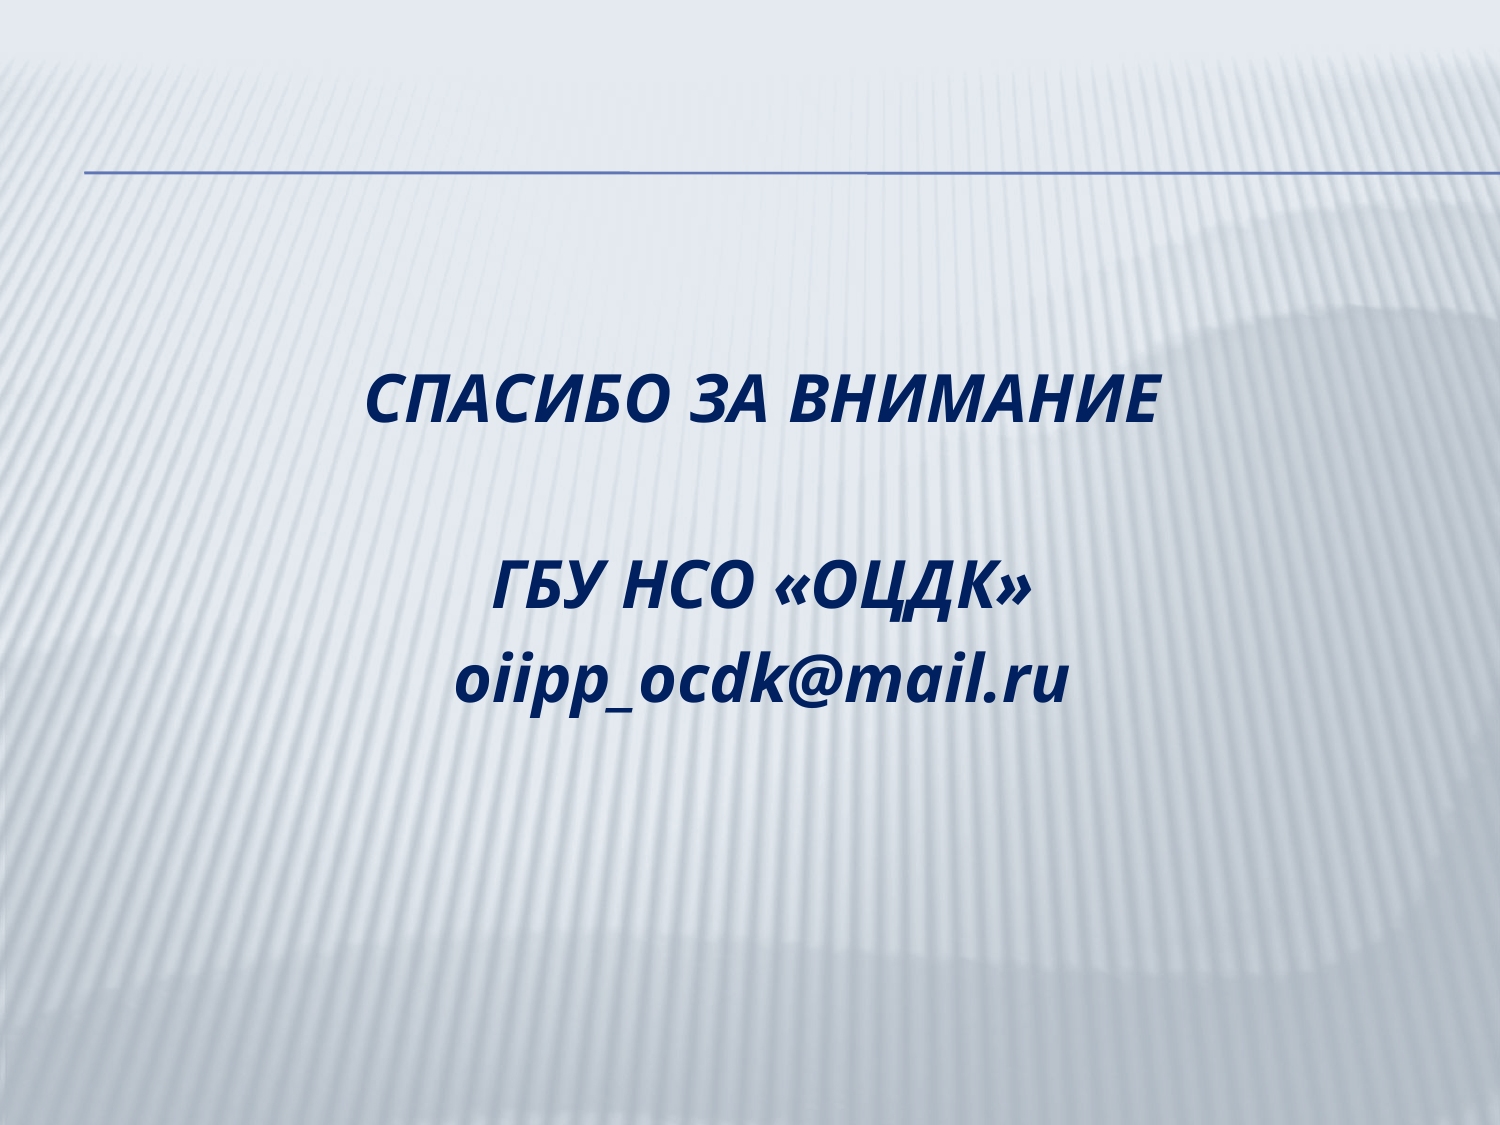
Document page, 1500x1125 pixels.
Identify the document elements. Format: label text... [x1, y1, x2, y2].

list СПАСИБО ЗА ВНИМАНИЕ ГБУ НСО «ОЦДК» oiipp_ocdk@mail.ru [50, 254, 1475, 998]
